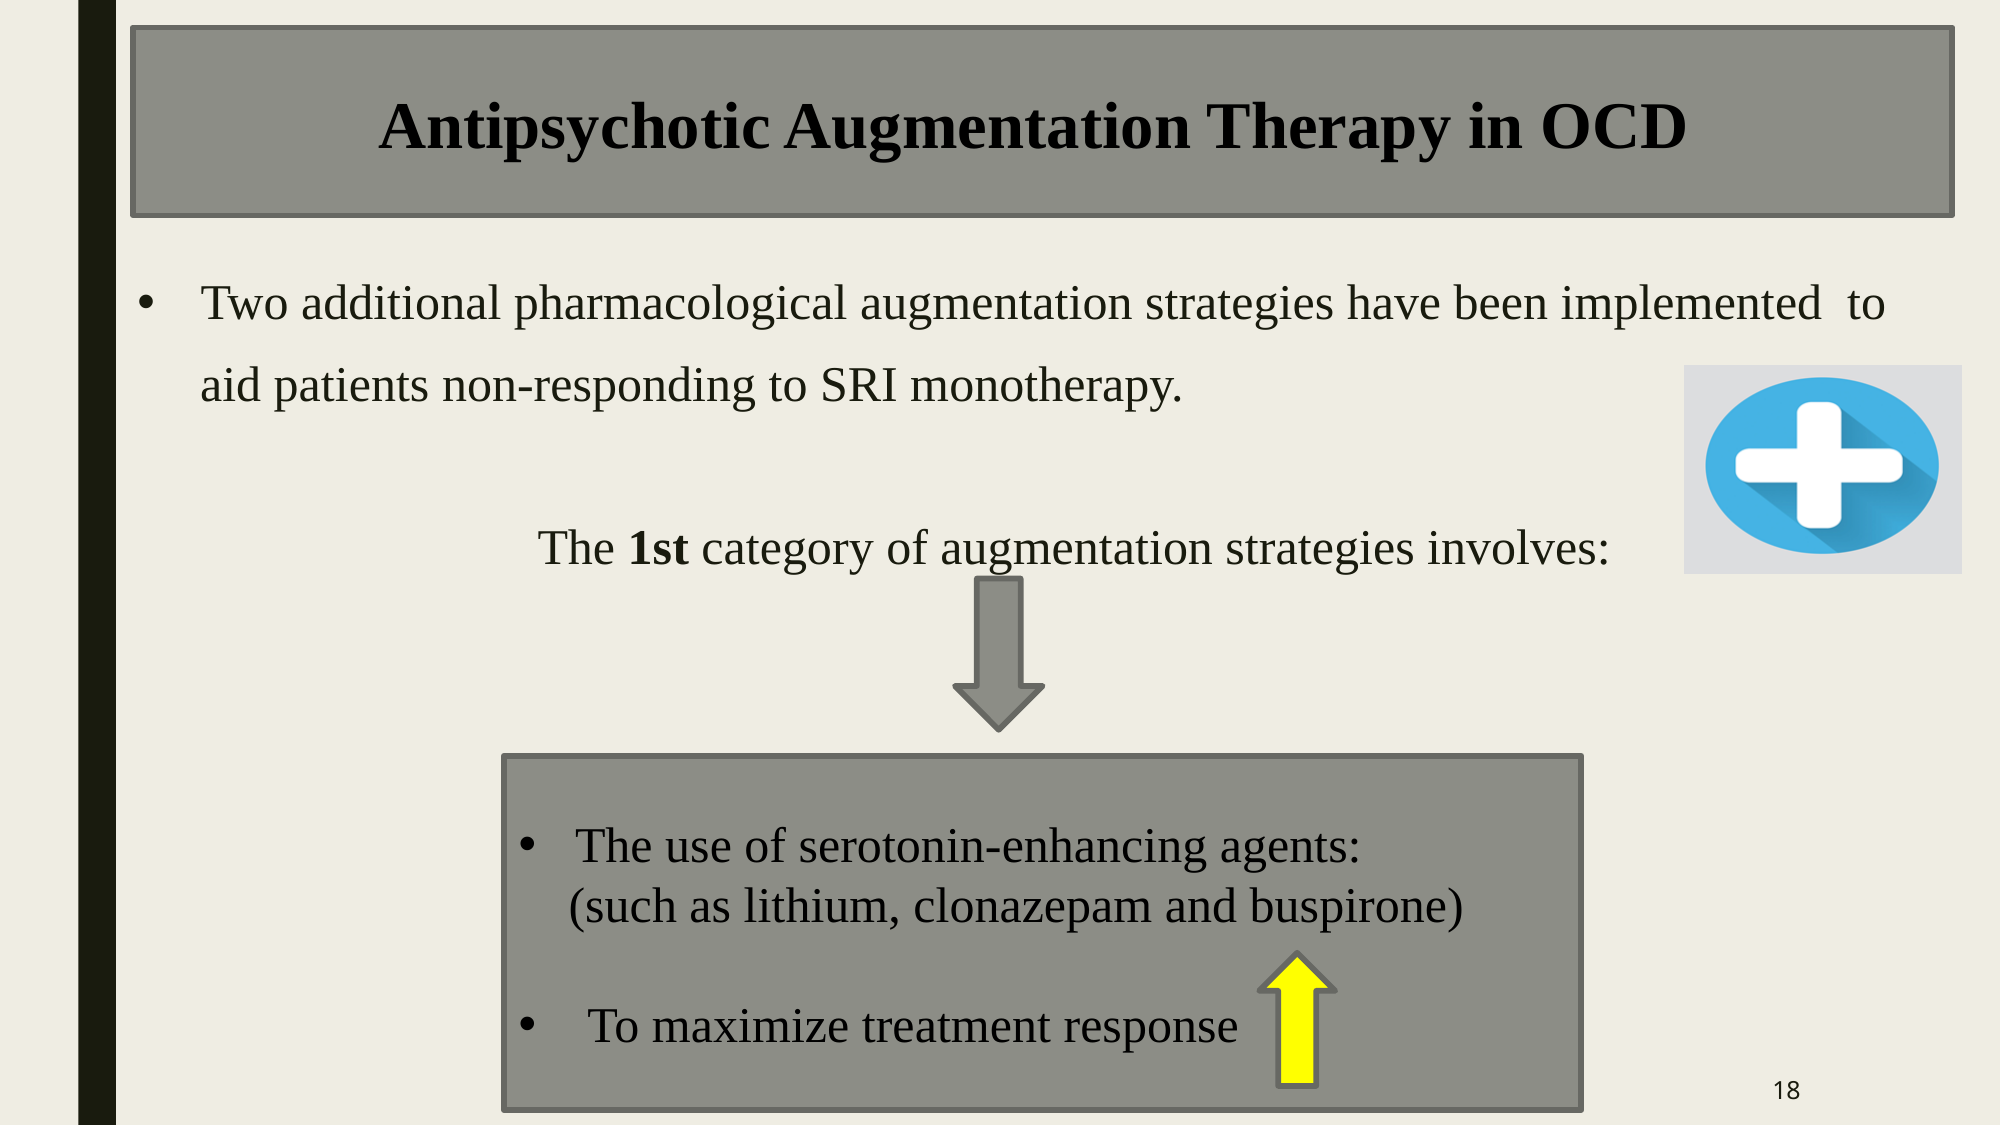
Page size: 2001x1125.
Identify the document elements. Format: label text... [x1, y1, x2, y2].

text_box [1256, 949, 1338, 1089]
text_box Antipsychotic Augmentation Therapy in OCD [130, 25, 1955, 218]
text_box [952, 575, 1046, 733]
list Two additional pharmacological augmentation strategies have been implemented to aid patients non-responding to SRI monotherapy. The 1st category of augmentation strategies involves: [122, 267, 1921, 855]
picture [1684, 365, 1962, 574]
slide_number 18 [1553, 1058, 1816, 1125]
text_box The use of serotonin-enhancing agents: (such as lithium, clonazepam and buspirone) To maximize treatment response [501, 753, 1584, 1113]
